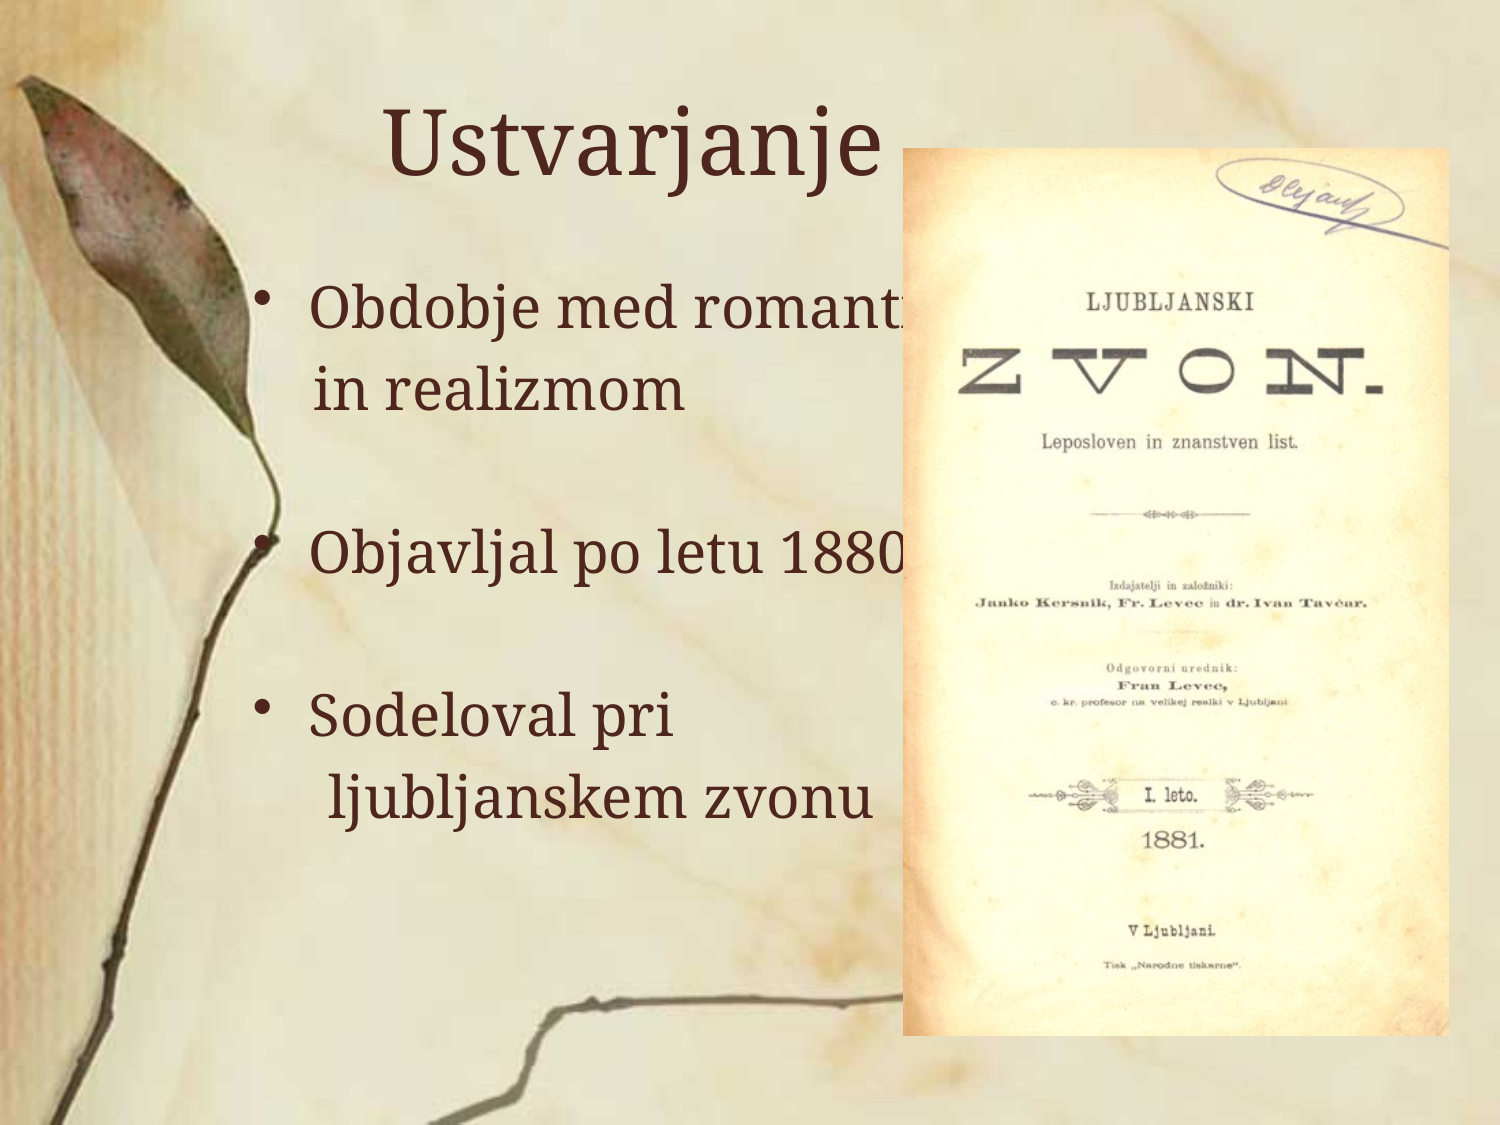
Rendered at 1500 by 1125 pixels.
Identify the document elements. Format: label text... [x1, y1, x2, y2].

list Obdobje med romantiko in realizmom Objavljal po letu 1880 Sodeloval pri ljubljanskem zvonu [237, 262, 898, 1005]
title Ustvarjanje [225, 45, 1425, 233]
picture [0, 0, 1500, 1125]
